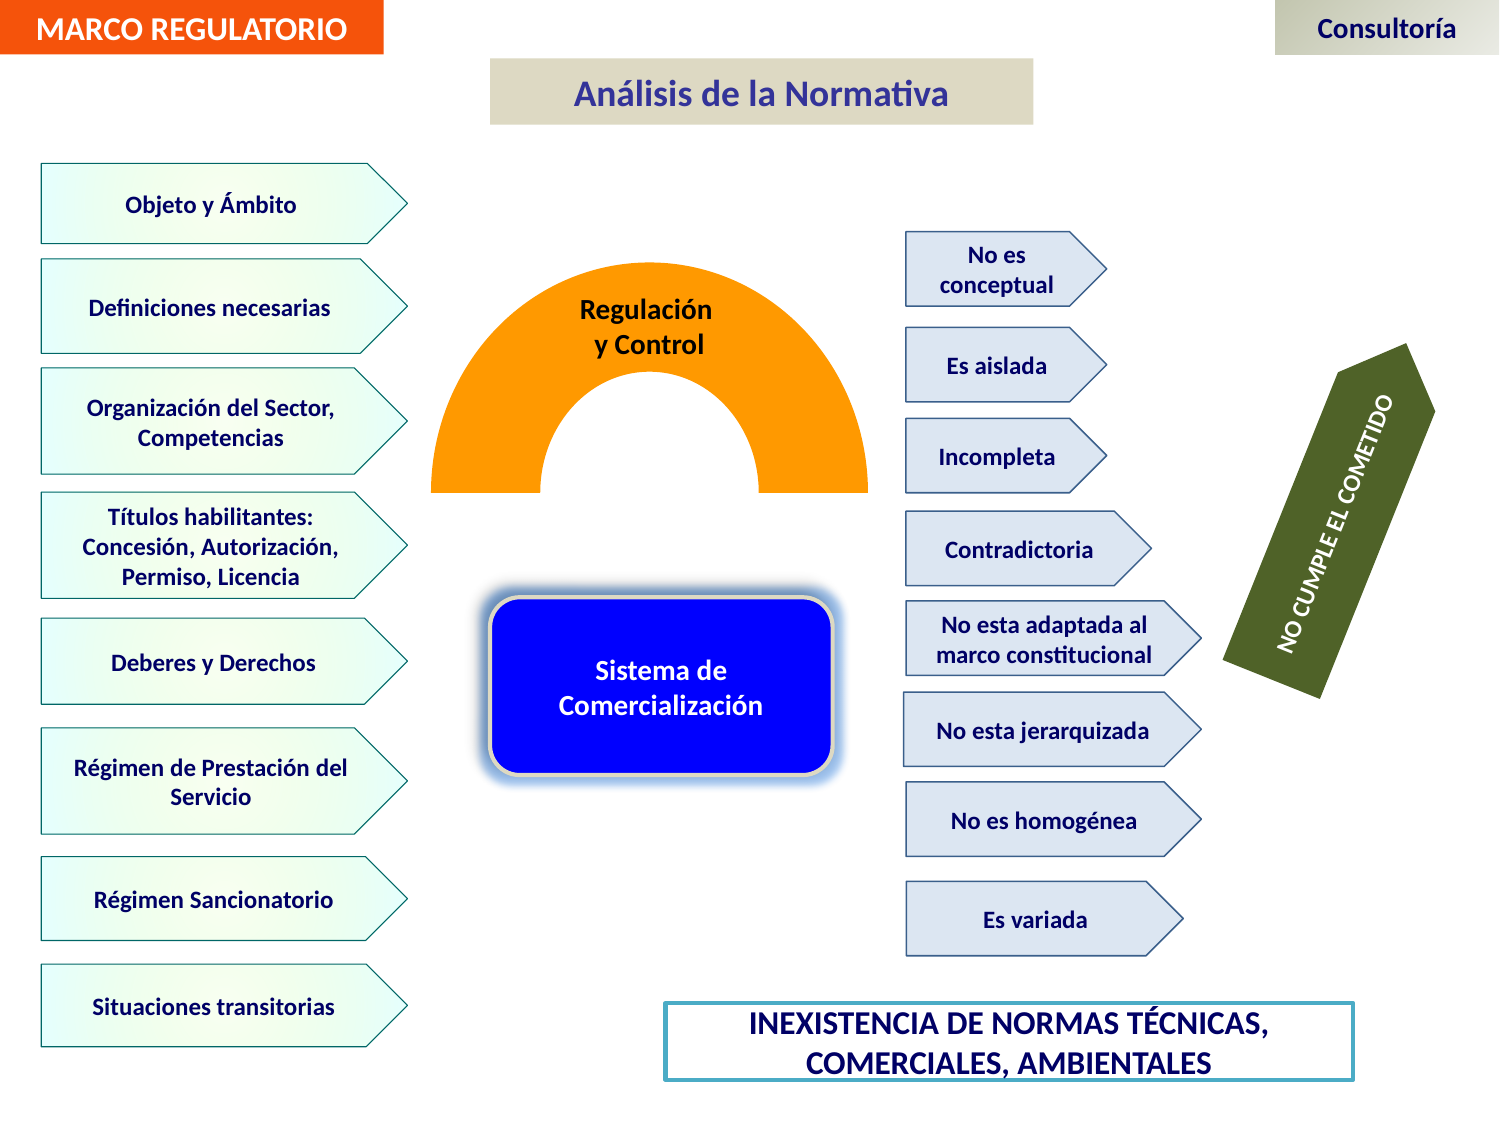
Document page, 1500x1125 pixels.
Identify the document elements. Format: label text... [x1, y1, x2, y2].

text_box Títulos habilitantes: Concesión, Autorización, Permiso, Licencia [39, 489, 410, 601]
text_box Régimen de Prestación del Servicio [39, 725, 410, 837]
text_box Análisis de la Normativa [488, 56, 1036, 127]
text_box No esta jerarquizada [901, 689, 1204, 769]
text_box Incompleta [903, 416, 1109, 495]
text_box Régimen Sancionatorio [39, 854, 410, 943]
text_box Sistema de Comercialización [487, 595, 835, 778]
text_box Objeto y Ámbito [39, 161, 410, 246]
text_box No es conceptual [903, 229, 1109, 309]
text_box MARCO REGULATORIO [0, 0, 385, 55]
text_box Contradictoria [903, 509, 1154, 588]
text_box Deberes y Derechos [39, 616, 410, 707]
text_box NO CUMPLE EL COMETIDO [1220, 341, 1438, 701]
text_box No esta adaptada al marco constitucional [903, 598, 1204, 678]
text_box Definiciones necesarias [39, 256, 410, 356]
text_box No es homogénea [903, 779, 1204, 859]
text_box Consultoría [1273, 0, 1500, 57]
text_box Situaciones transitorias [39, 961, 410, 1049]
text_box Es aislada [903, 325, 1109, 404]
text_box Regulación y Control [428, 260, 871, 495]
text_box Es variada [904, 879, 1186, 958]
text_box INEXISTENCIA DE NORMAS TÉCNICAS, COMERCIALES, AMBIENTALES [663, 1001, 1355, 1082]
text_box Organización del Sector, Competencias [39, 365, 410, 477]
